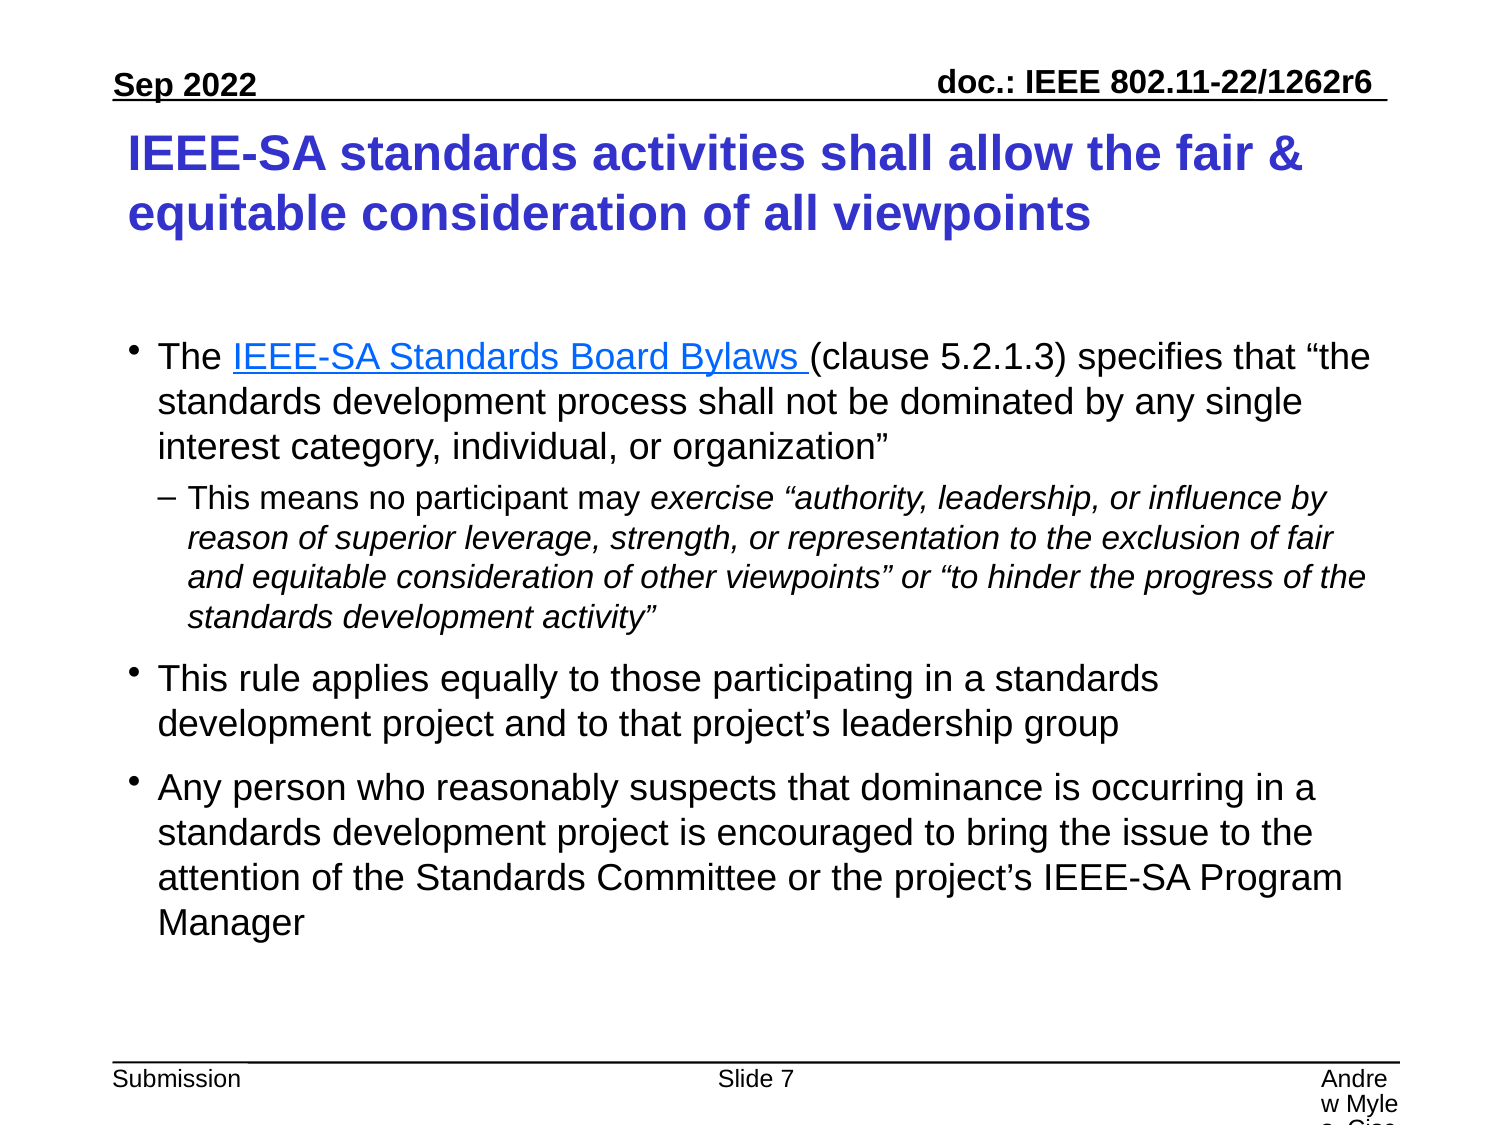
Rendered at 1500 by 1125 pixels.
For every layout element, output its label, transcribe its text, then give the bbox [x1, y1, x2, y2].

list The IEEE-SA Standards Board Bylaws (clause 5.2.1.3) specifies that “the standards development process shall not be dominated by any single interest category, individual, or organization” This means no participant may exercise “authority, leadership, or influence by reason of superior leverage, strength, or representation to the exclusion of fair and equitable consideration of other viewpoints” or “to hinder the progress of the standards development activity” This rule applies equally to those participating in a standards development project and to that project’s leadership group Any person who reasonably suspects that dominance is occurring in a standards development project is encouraged to bring the issue to the attention of the Standards Committee or the project’s IEEE-SA Program Manager [112, 324, 1388, 1000]
title IEEE-SA standards activities shall allow the fair & equitable consideration of all viewpoints [112, 112, 1388, 288]
slide_number Slide 7 [709, 1061, 803, 1093]
footer Andrew Myles, Cisco [1320, 1061, 1402, 1093]
